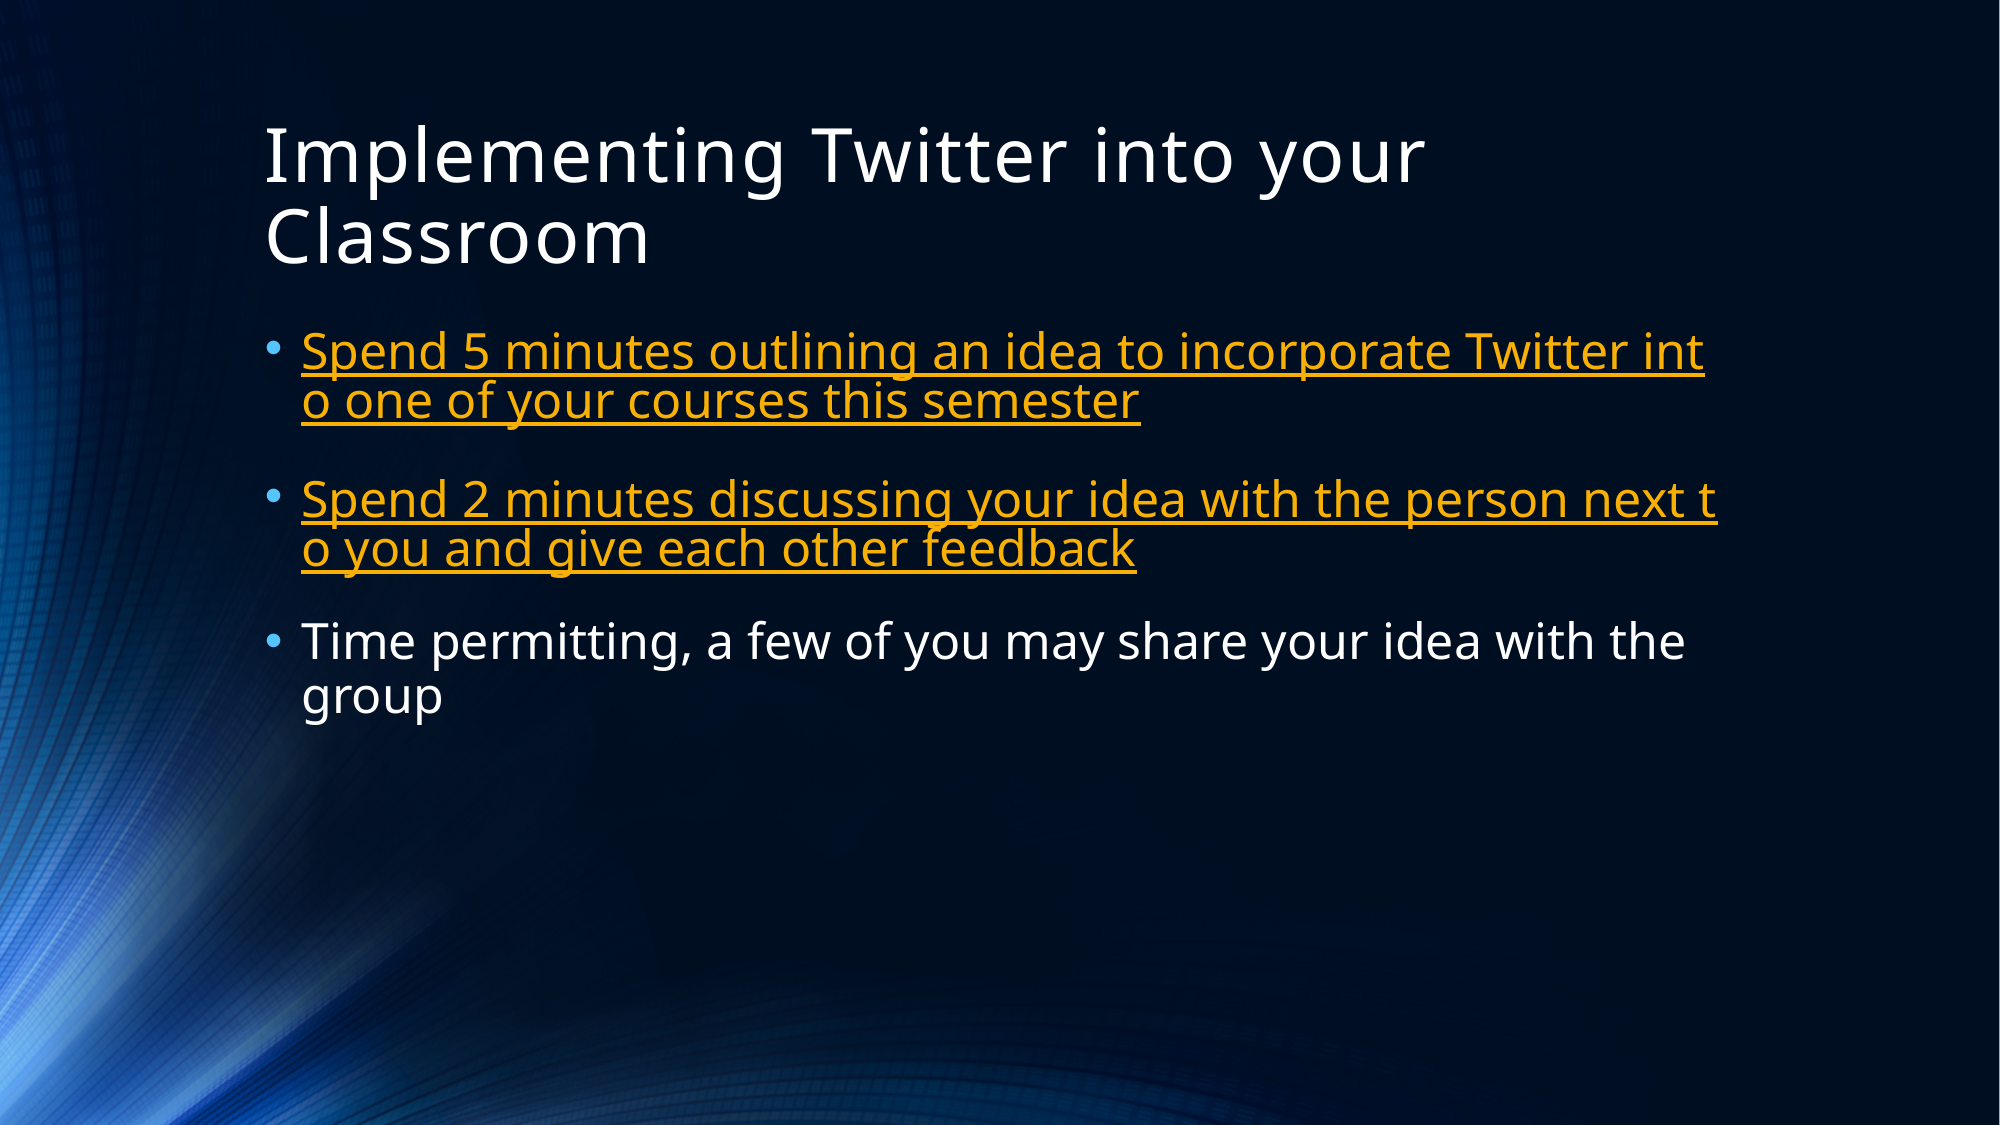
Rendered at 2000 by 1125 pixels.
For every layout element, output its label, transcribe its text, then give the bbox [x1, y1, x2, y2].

title Implementing Twitter into your Classroom [249, 62, 1750, 288]
picture [0, 0, 2000, 1125]
list Spend 5 minutes outlining an idea to incorporate Twitter into one of your courses this semester Spend 2 minutes discussing your idea with the person next to you and give each other feedback Time permitting, a few of you may share your idea with the group [249, 312, 1749, 988]
